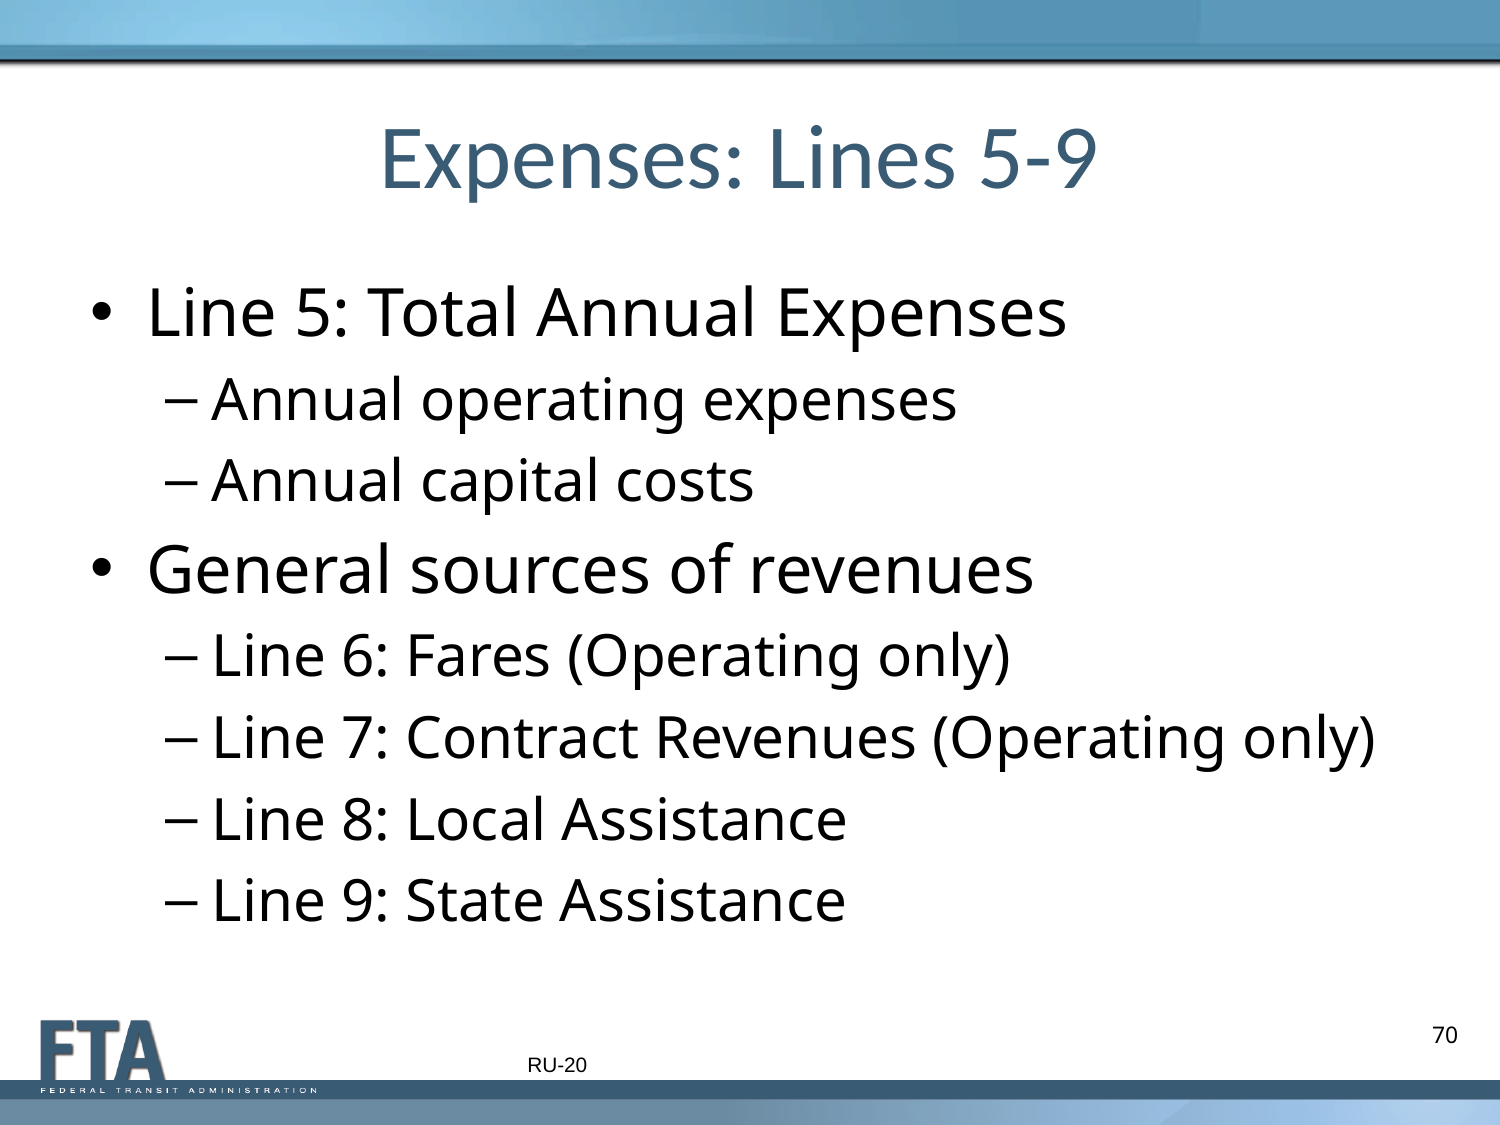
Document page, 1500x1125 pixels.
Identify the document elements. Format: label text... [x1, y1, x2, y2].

picture [0, 0, 1500, 72]
list Line 5: Total Annual Expenses Annual operating expenses Annual capital costs General sources of revenues Line 6: Fares (Operating only) Line 7: Contract Revenues (Operating only) Line 8: Local Assistance Line 9: State Assistance [74, 262, 1426, 1006]
slide_number 70 [1417, 1012, 1492, 1073]
picture [0, 1013, 1500, 1125]
title Expenses: Lines 5-9 [74, 71, 1426, 233]
text_box RU-20 [512, 1044, 988, 1105]
